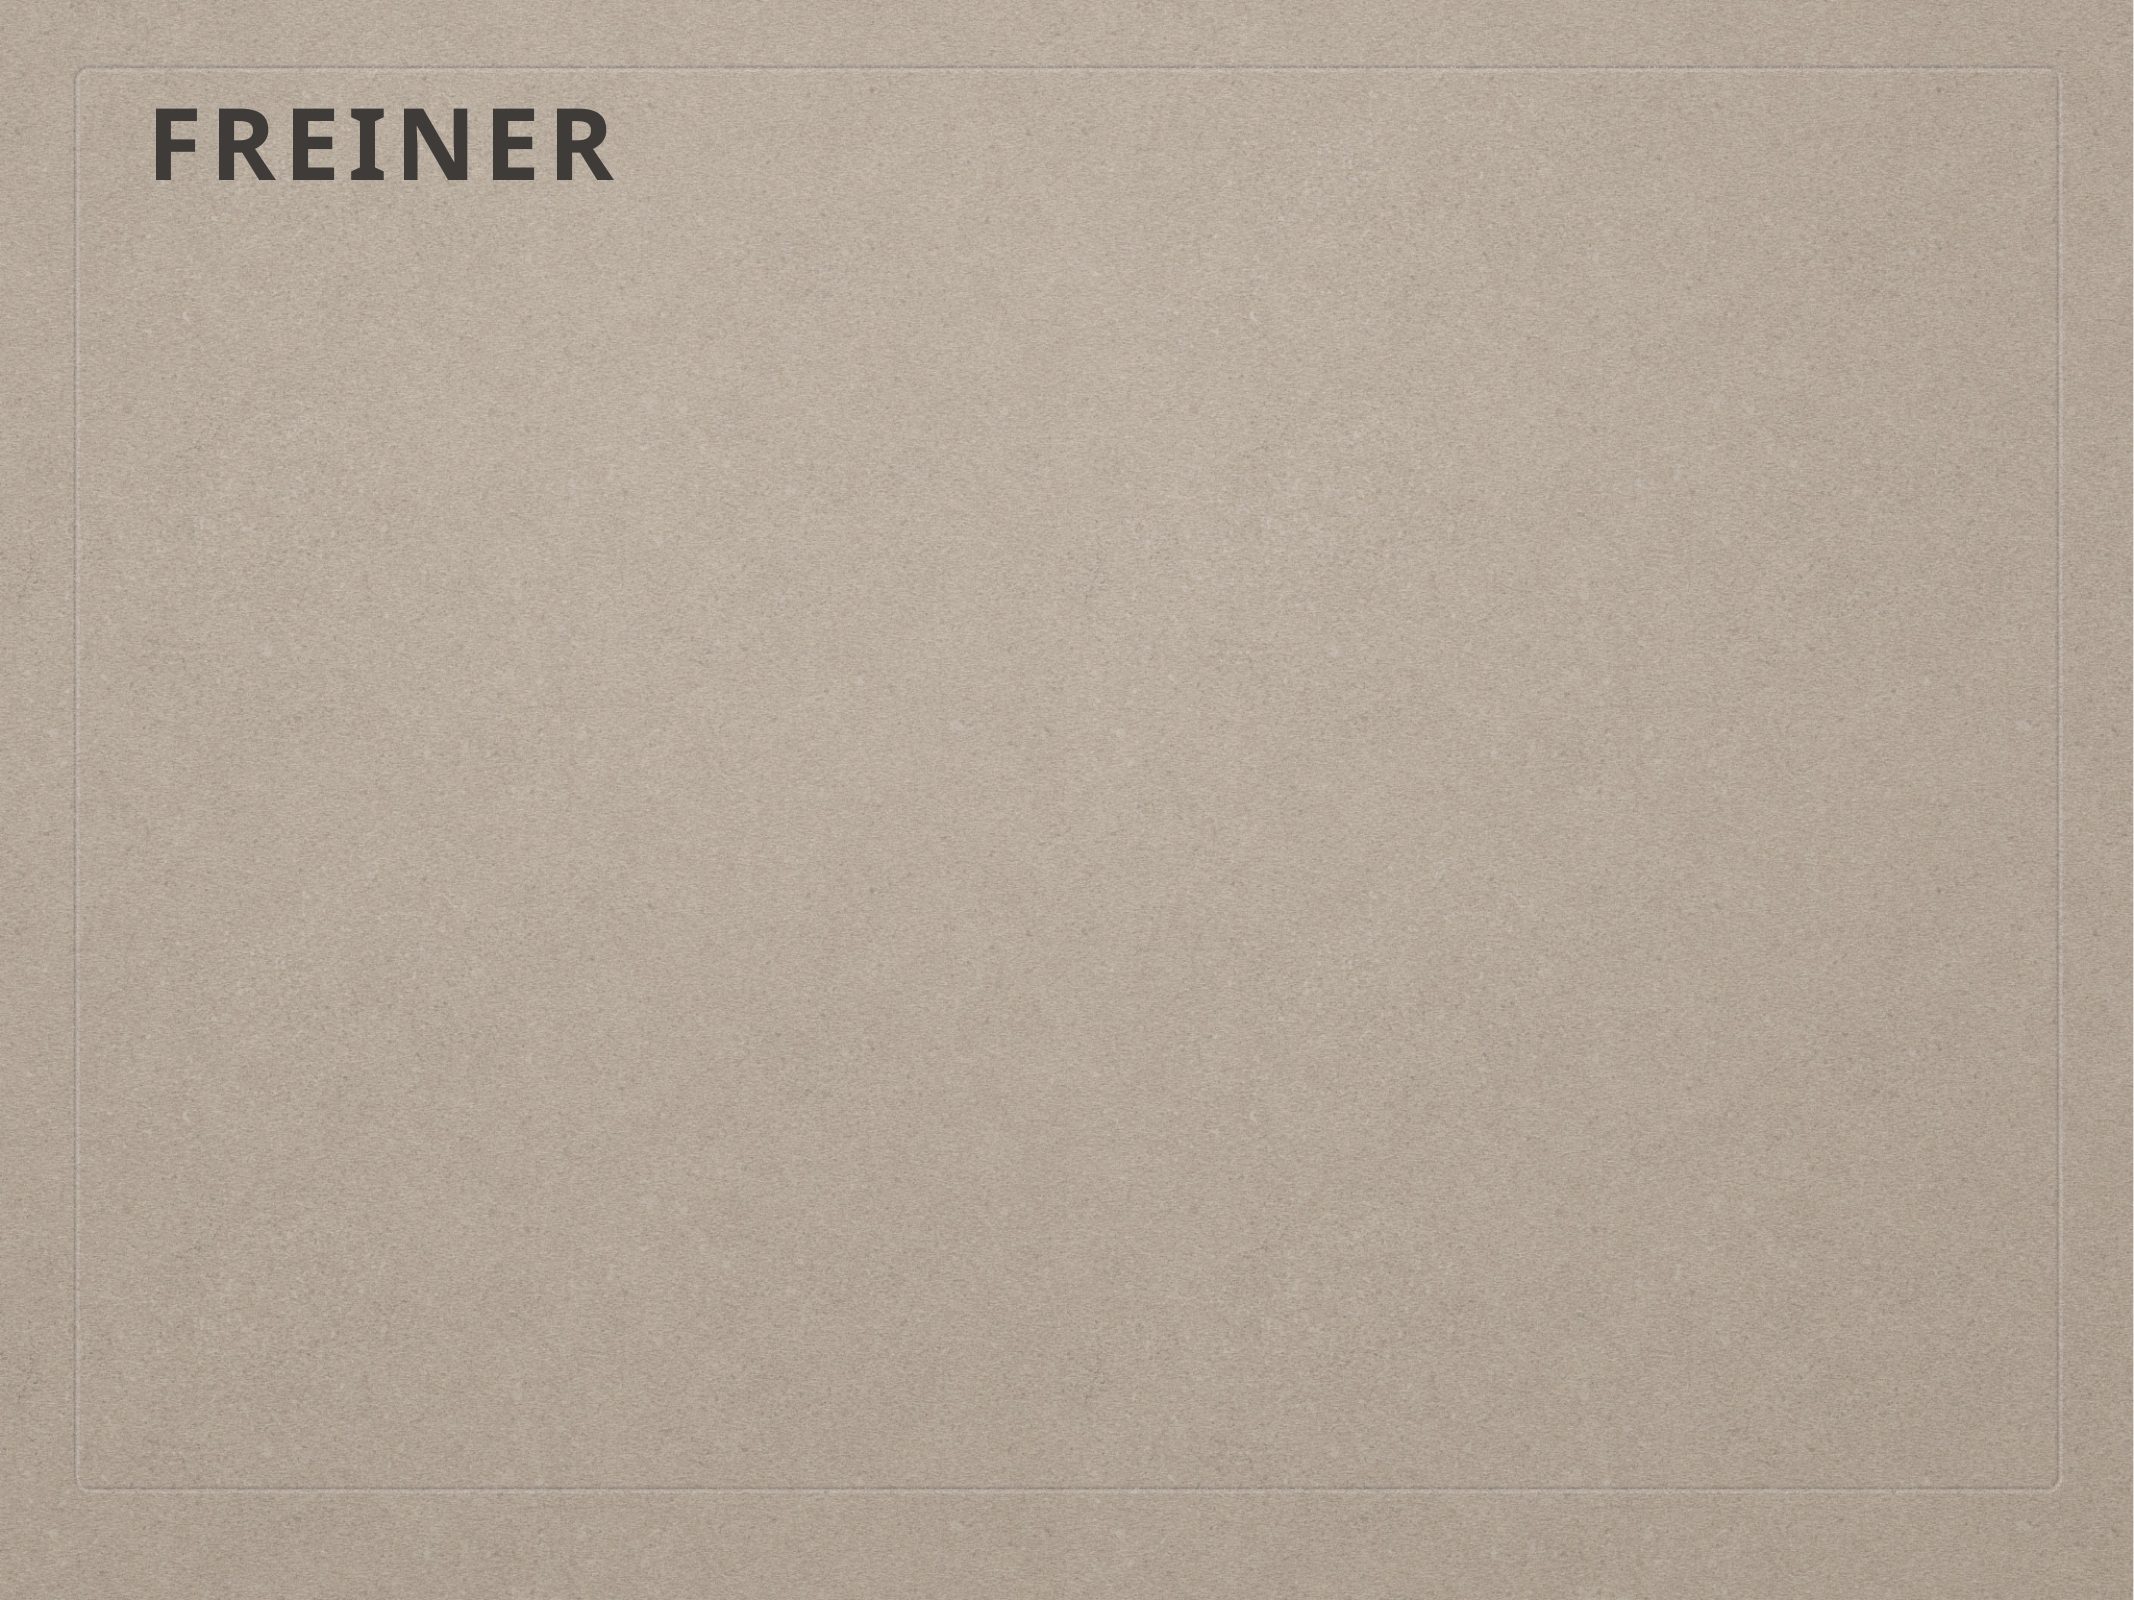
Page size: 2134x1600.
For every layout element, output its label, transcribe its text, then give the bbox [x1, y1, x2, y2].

picture [0, 0, 2134, 1600]
title Freiner [147, 103, 1986, 386]
